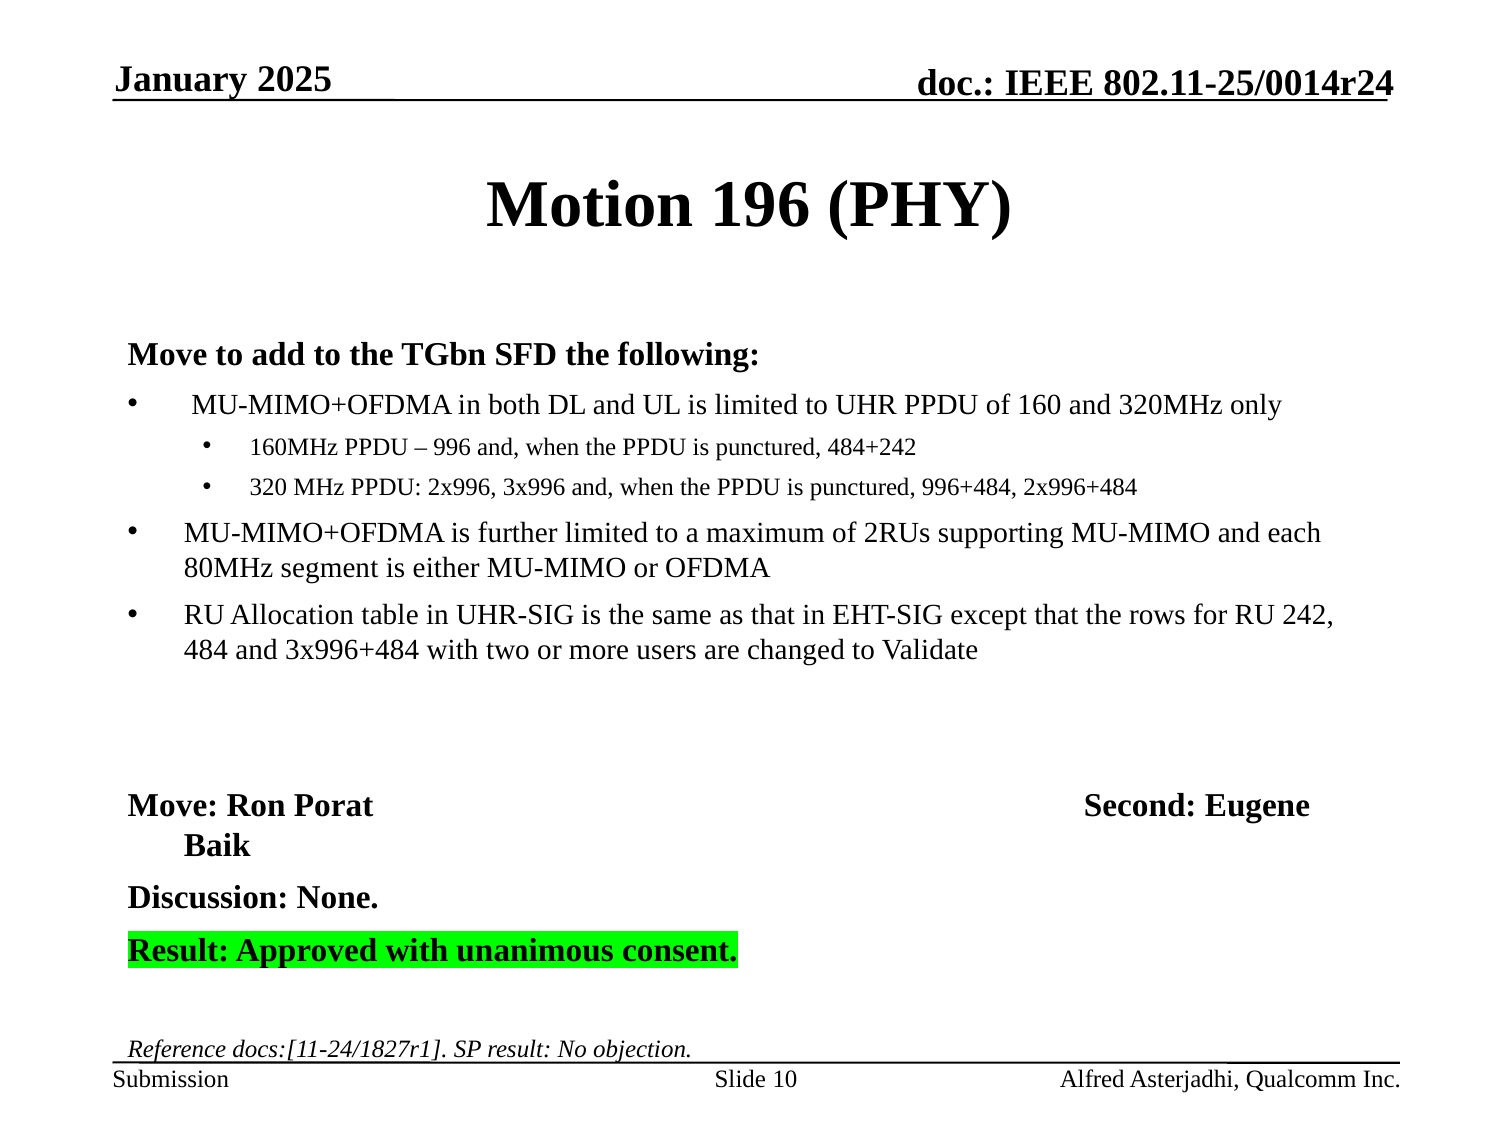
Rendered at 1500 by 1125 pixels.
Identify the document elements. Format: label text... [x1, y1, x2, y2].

title Motion 196 (PHY) [112, 112, 1388, 288]
slide_number Slide 10 [712, 1061, 800, 1123]
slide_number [114, 54, 423, 100]
list Move to add to the TGbn SFD the following: MU-MIMO+OFDMA in both DL and UL is limited to UHR PPDU of 160 and 320MHz only 160MHz PPDU – 996 and, when the PPDU is punctured, 484+242 320 MHz PPDU: 2x996, 3x996 and, when the PPDU is punctured, 996+484, 2x996+484 MU-MIMO+OFDMA is further limited to a maximum of 2RUs supporting MU-MIMO and each 80MHz segment is either MU-MIMO or OFDMA RU Allocation table in UHR-SIG is the same as that in EHT-SIG except that the rows for RU 242, 484 and 3x996+484 with two or more users are changed to Validate Move: Ron Porat Second: Eugene Baik Discussion: None. Result: Approved with unanimous consent. Reference docs:[11-24/1827r1]. SP result: No objection. [112, 324, 1388, 1063]
footer Alfred Asterjadhi, Qualcomm Inc. [878, 1061, 1402, 1093]
